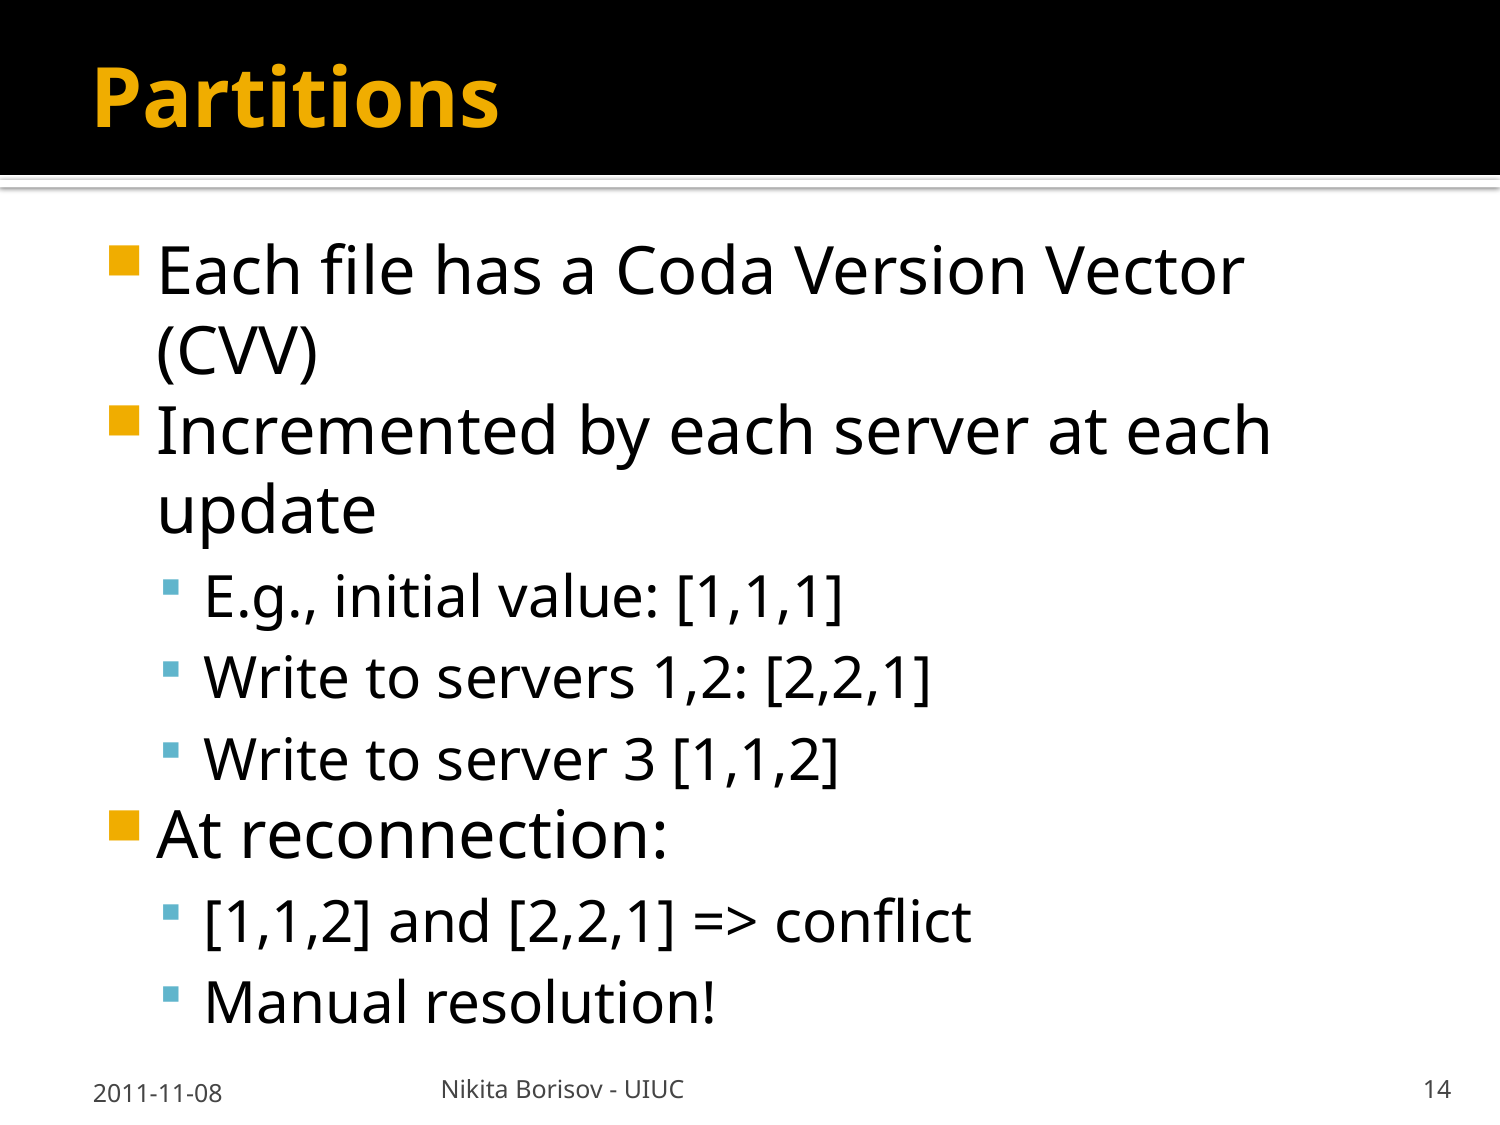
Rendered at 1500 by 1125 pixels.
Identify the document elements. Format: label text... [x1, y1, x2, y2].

list Each file has a Coda Version Vector (CVV) Incremented by each server at each update E.g., initial value: [1,1,1] Write to servers 1,2: [2,2,1] Write to server 3 [1,1,2] At reconnection: [1,1,2] and [2,2,1] => conflict Manual resolution! [75, 212, 1425, 1050]
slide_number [75, 1062, 425, 1108]
slide_number 14 [1345, 1062, 1467, 1108]
title Partitions [75, 12, 1425, 175]
footer Nikita Borisov - UIUC [433, 1062, 1337, 1108]
